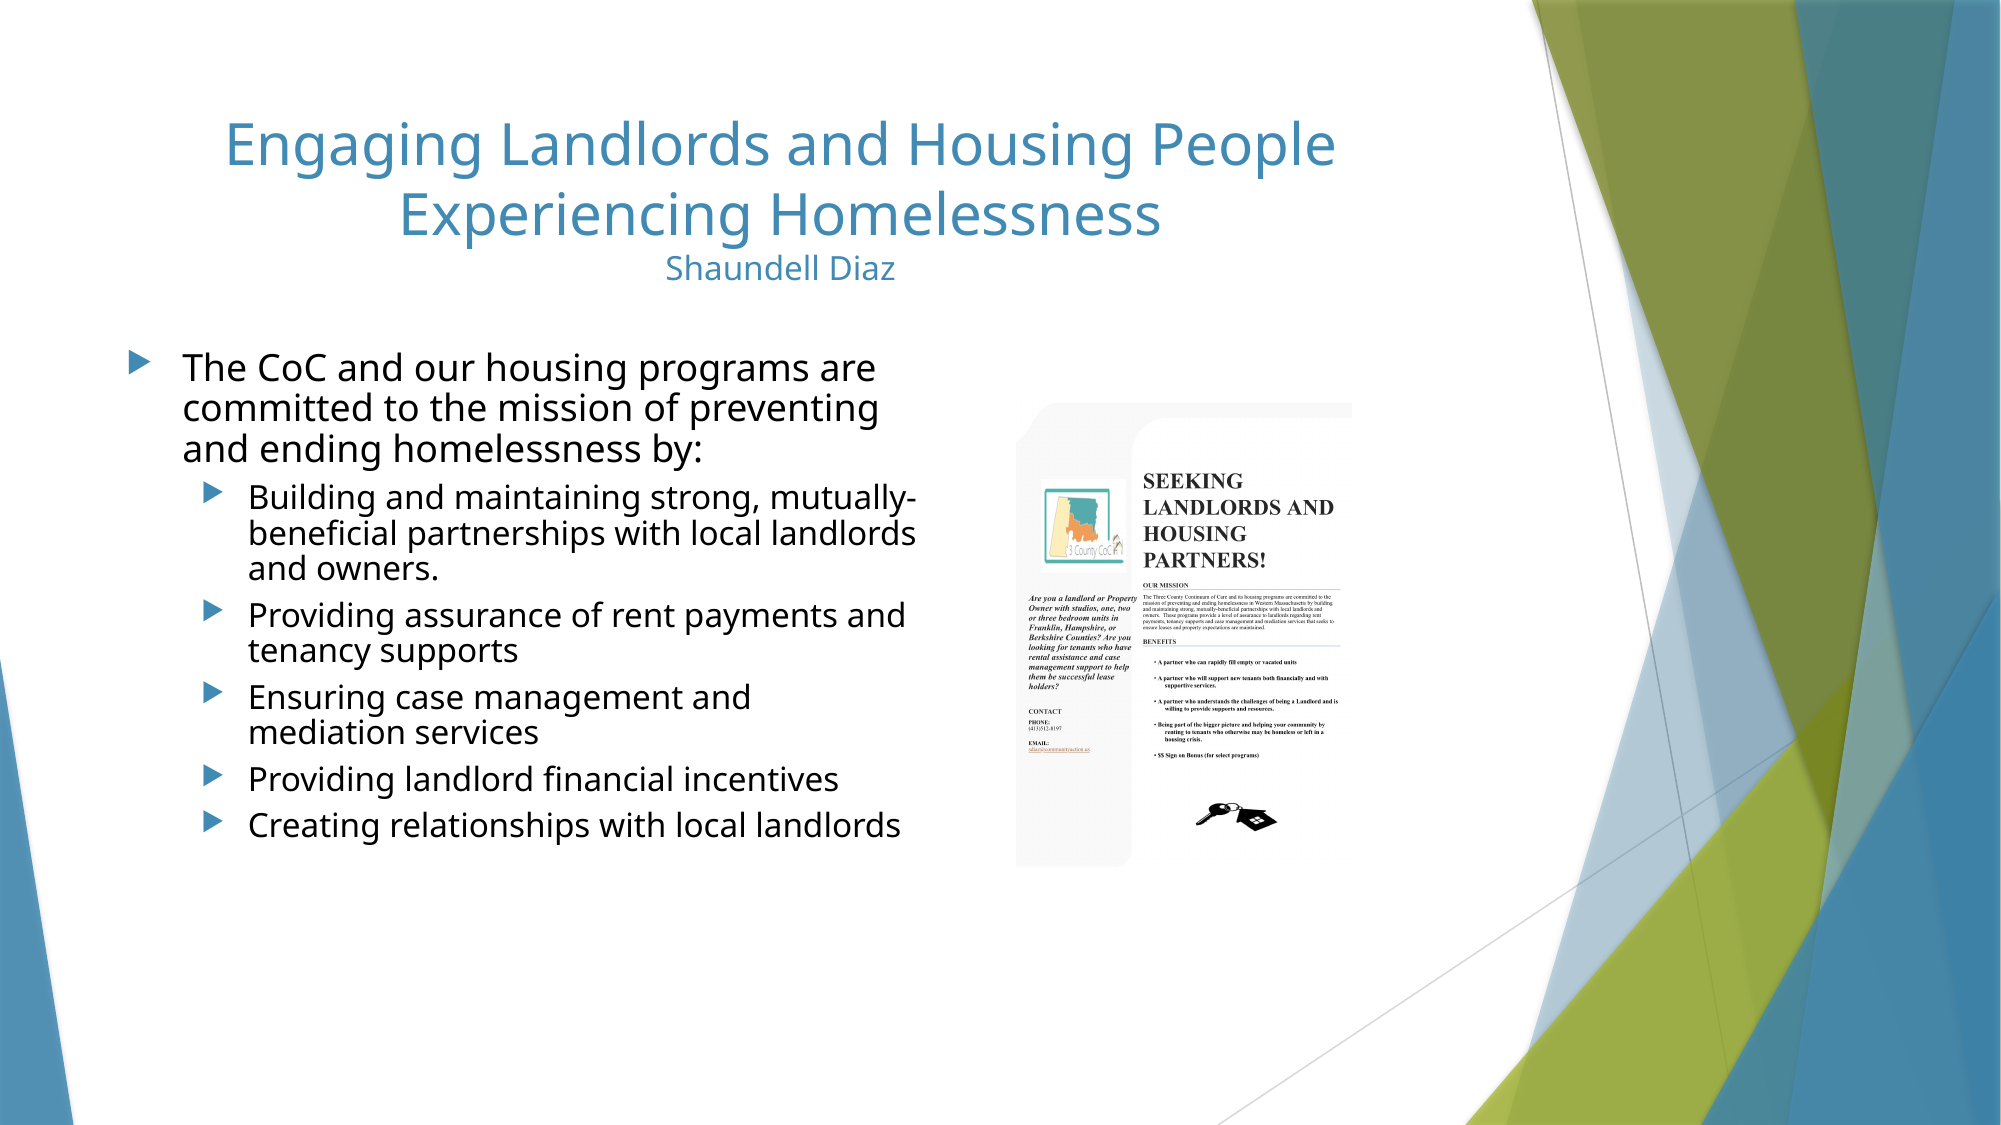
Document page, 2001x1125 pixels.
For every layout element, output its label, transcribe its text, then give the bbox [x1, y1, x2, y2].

picture [1015, 399, 1352, 869]
list The CoC and our housing programs are committed to the mission of preventing and ending homelessness by: Building and maintaining strong, mutually-beneficial partnerships with local landlords and owners. Providing assurance of rent payments and tenancy supports Ensuring case management and mediation services Providing landlord financial incentives Creating relationships with local landlords [111, 341, 986, 992]
title Engaging Landlords and Housing People Experiencing Homelessness Shaundell Diaz [40, 99, 1522, 317]
